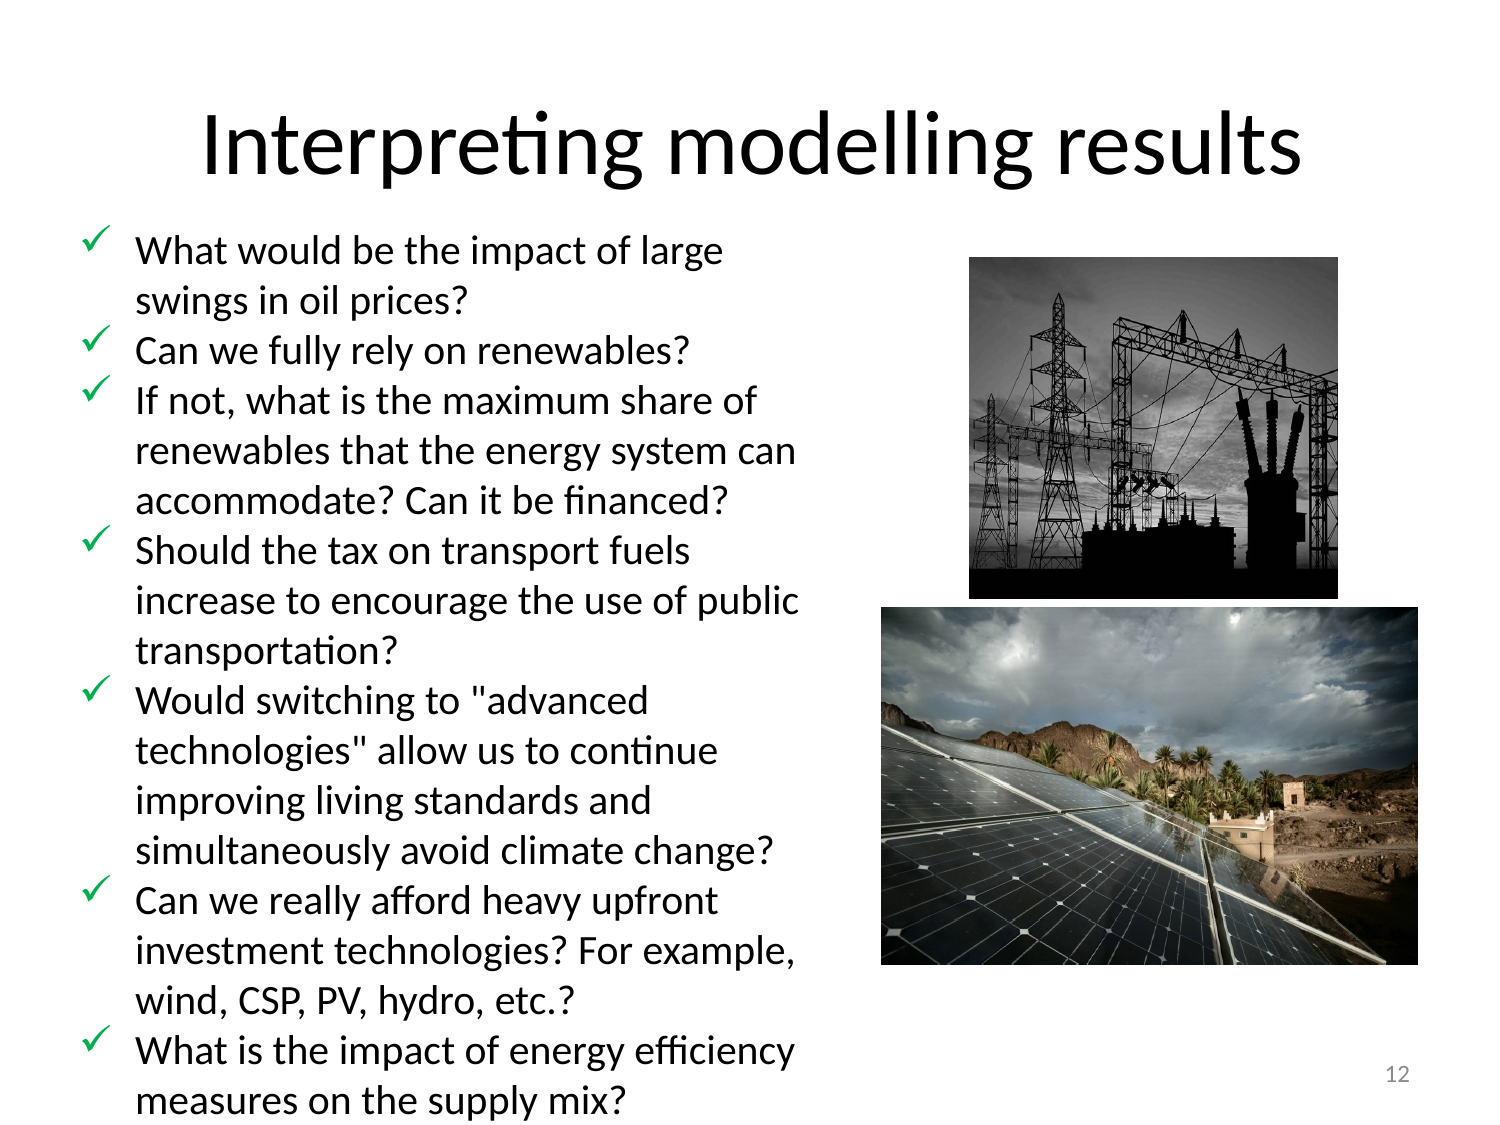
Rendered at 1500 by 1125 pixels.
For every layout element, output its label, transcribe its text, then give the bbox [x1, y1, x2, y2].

title Interpreting modelling results [108, 28, 1397, 247]
picture [880, 607, 1418, 965]
picture [968, 257, 1338, 599]
text_box What would be the impact of large swings in oil prices? Can we fully rely on renewables? If not, what is the maximum share of renewables that the energy system can accommodate? Can it be financed? Should the tax on transport fuels increase to encourage the use of public transportation? Would switching to "advanced technologies" allow us to continue improving living standards and simultaneously avoid climate change? Can we really afford heavy upfront investment technologies? For example, wind, CSP, PV, hydro, etc.? What is the impact of energy efficiency measures on the supply mix? [64, 215, 848, 1125]
slide_number 12 [1074, 1042, 1425, 1103]
